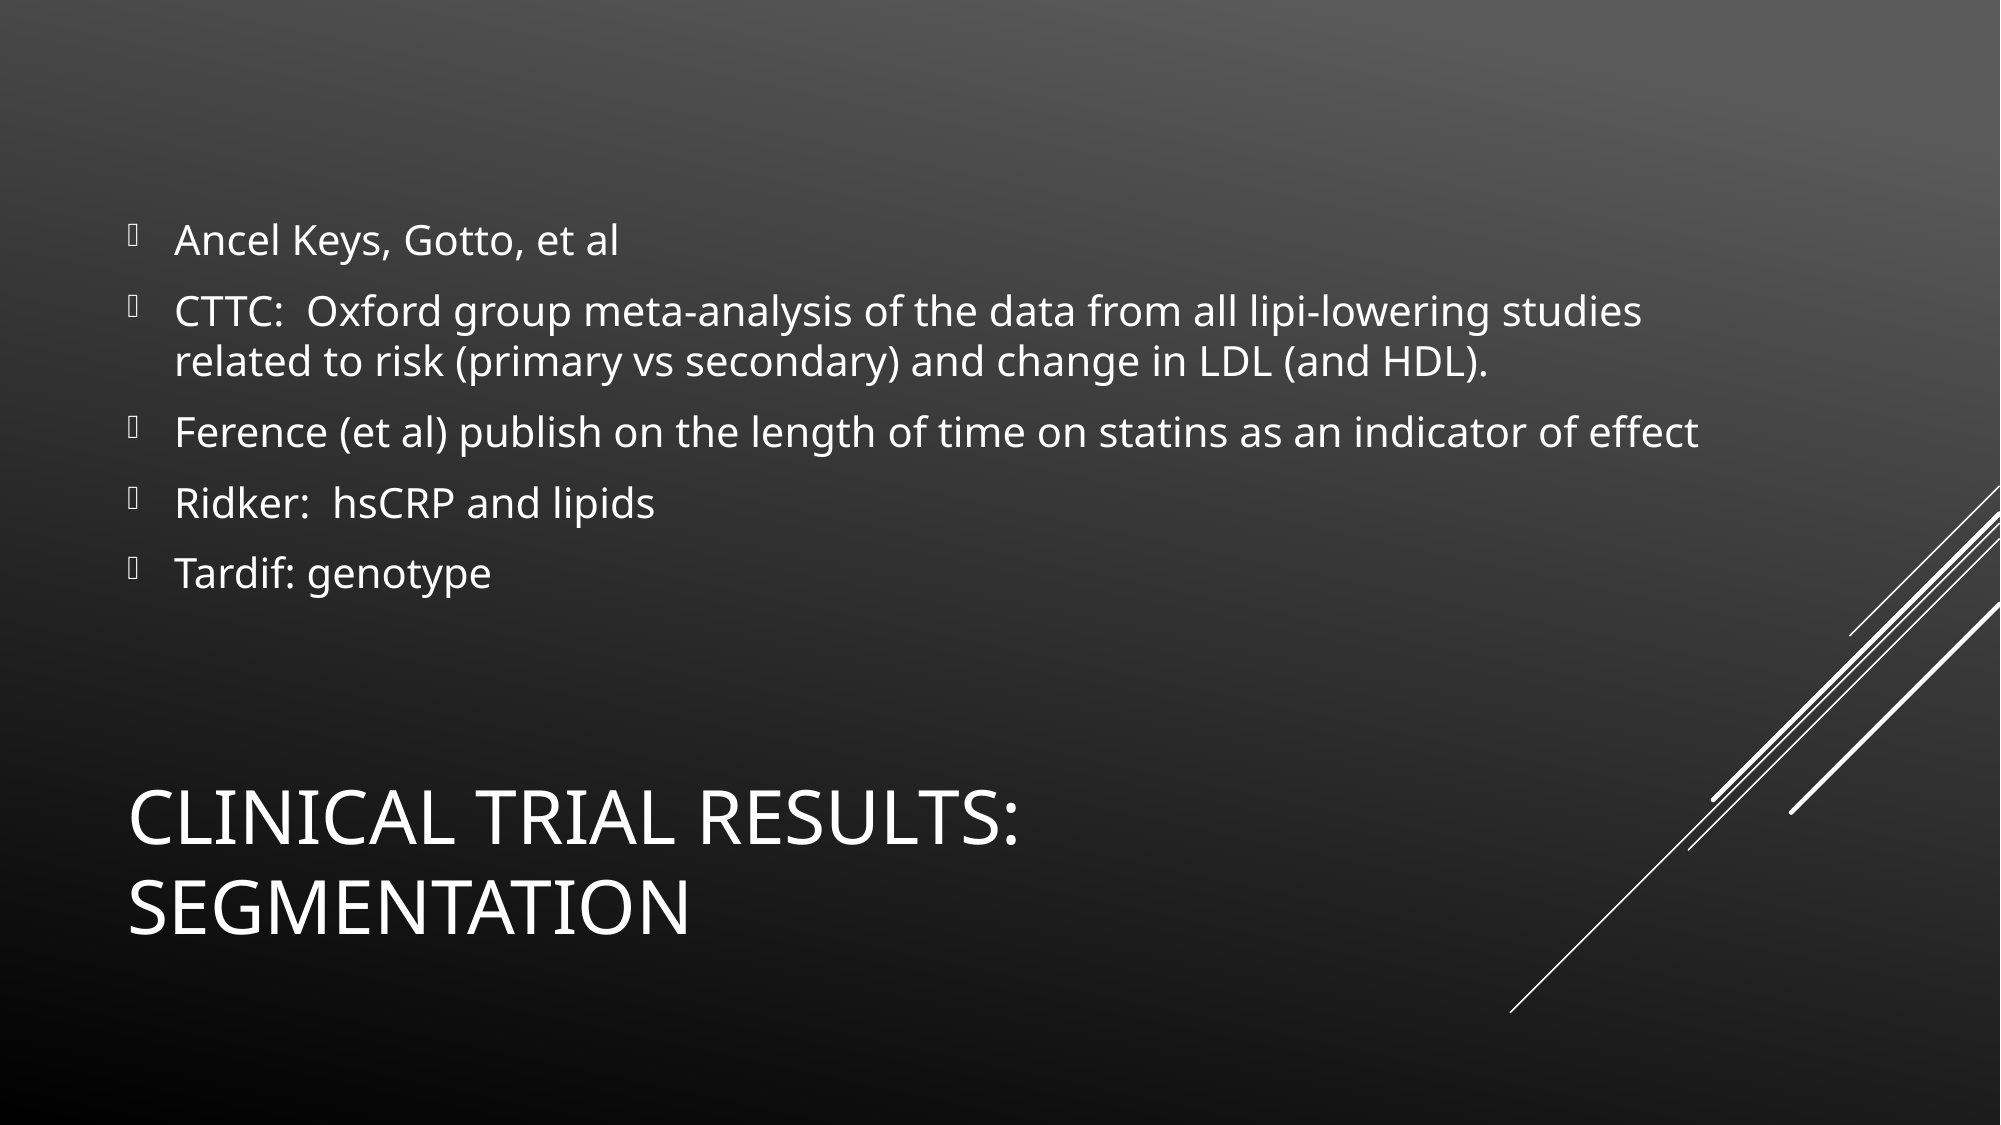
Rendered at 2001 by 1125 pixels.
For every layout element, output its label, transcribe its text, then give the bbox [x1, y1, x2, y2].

list Ancel Keys, Gotto, et al CTTC: Oxford group meta-analysis of the data from all lipi-lowering studies related to risk (primary vs secondary) and change in LDL (and HDL). Ference (et al) publish on the length of time on statins as an indicator of effect Ridker: hsCRP and lipids Tardif: genotype [112, 25, 1784, 786]
title CLINICAL TRIAL RESULTS: Segmentation [112, 786, 1513, 984]
